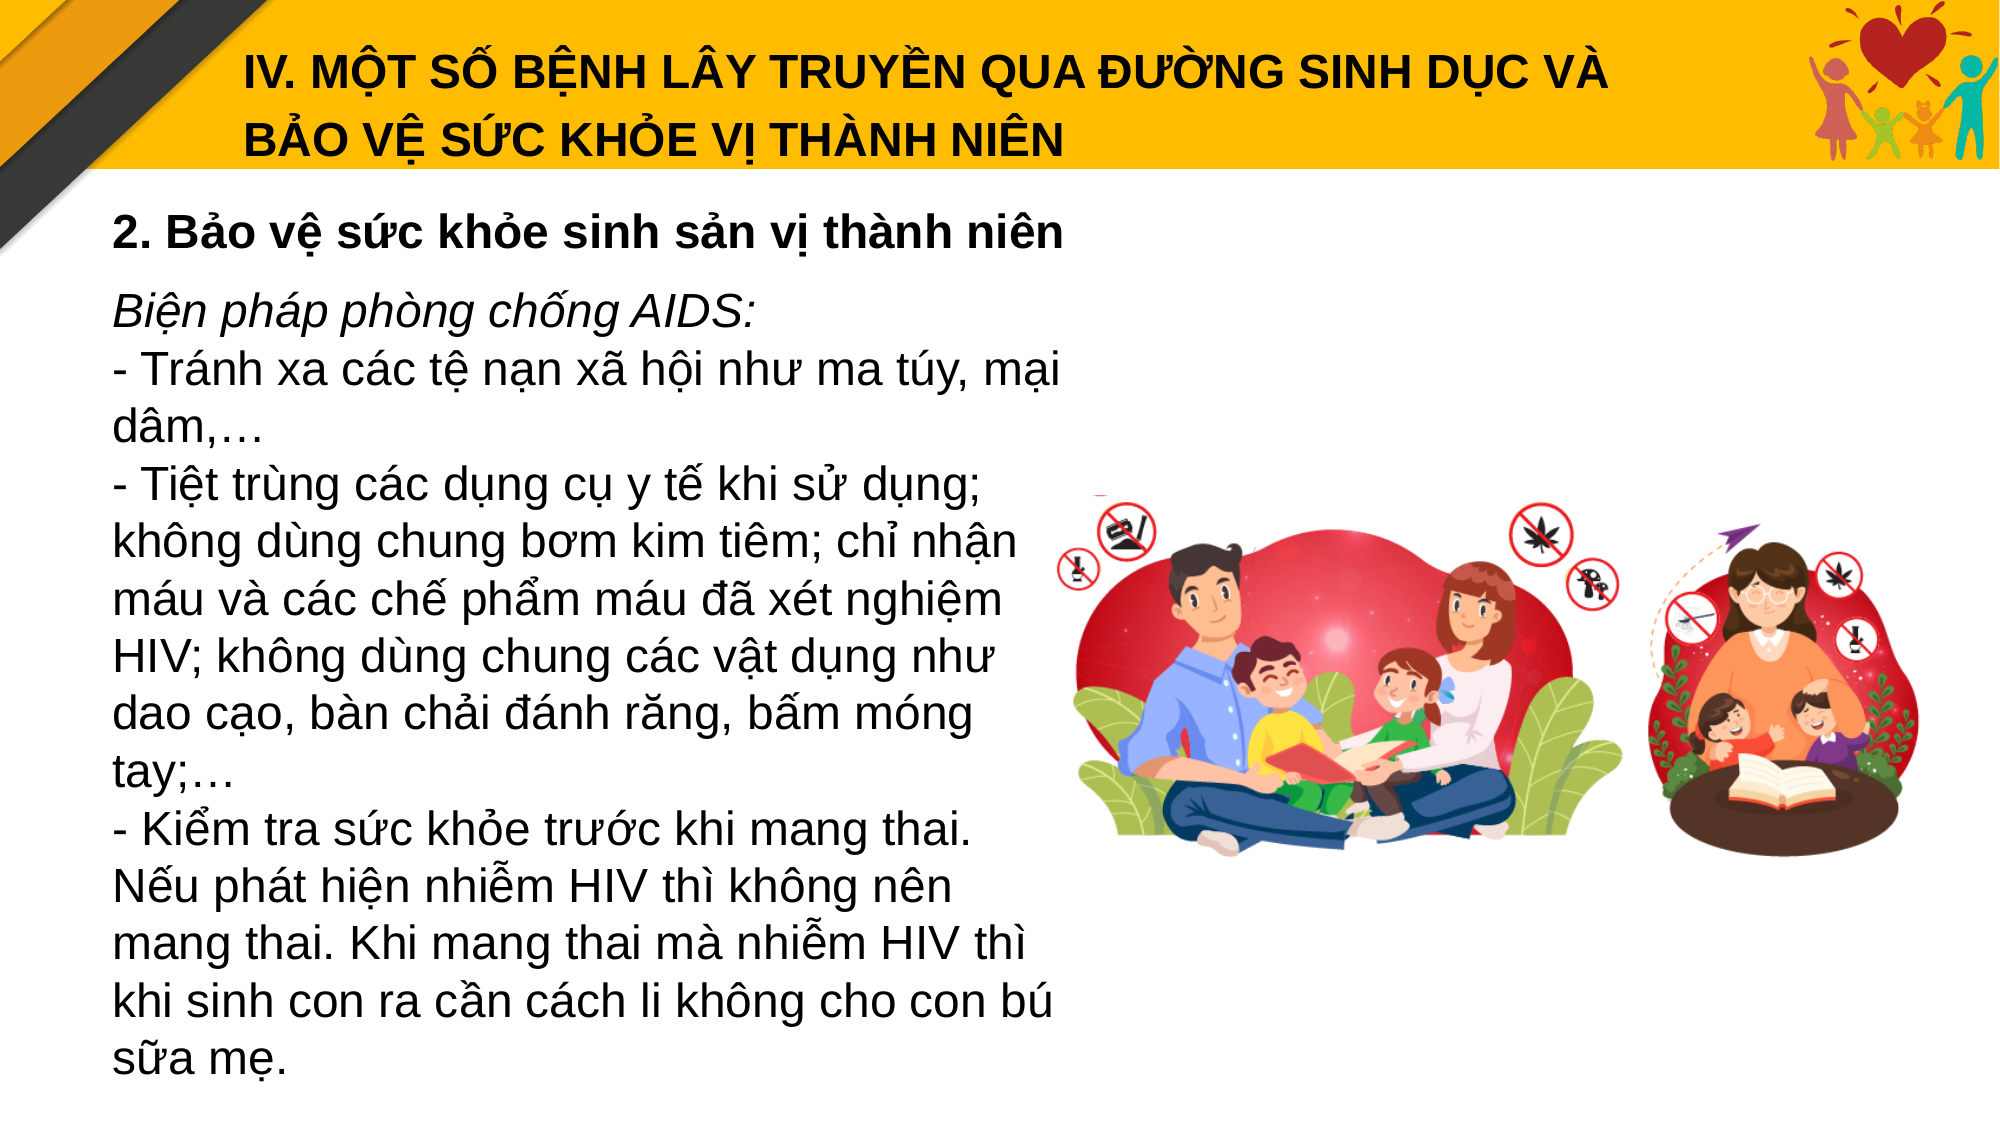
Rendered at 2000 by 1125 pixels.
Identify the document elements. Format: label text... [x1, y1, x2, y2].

text_box 2. Bảo vệ sức khỏe sinh sản vị thành niên [112, 190, 1487, 259]
text_box Biện pháp phòng chống AIDS: - Tránh xa các tệ nạn xã hội như ma túy, mại dâm,… - Tiệt trùng các dụng cụ y tế khi sử dụng; không dùng chung bơm kim tiêm; chỉ nhận máu và các chế phẩm máu đã xét nghiệm HIV; không dùng chung các vật dụng như dao cạo, bàn chải đánh răng, bấm móng tay;… - Kiểm tra sức khỏe trước khi mang thai. Nếu phát hiện nhiễm HIV thì không nên mang thai. Khi mang thai mà nhiễm HIV thì khi sinh con ra cần cách li không cho con bú sữa mẹ. [112, 279, 1062, 1085]
picture [1024, 495, 1964, 863]
text_box [0, 180, 300, 256]
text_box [0, 0, 2000, 169]
